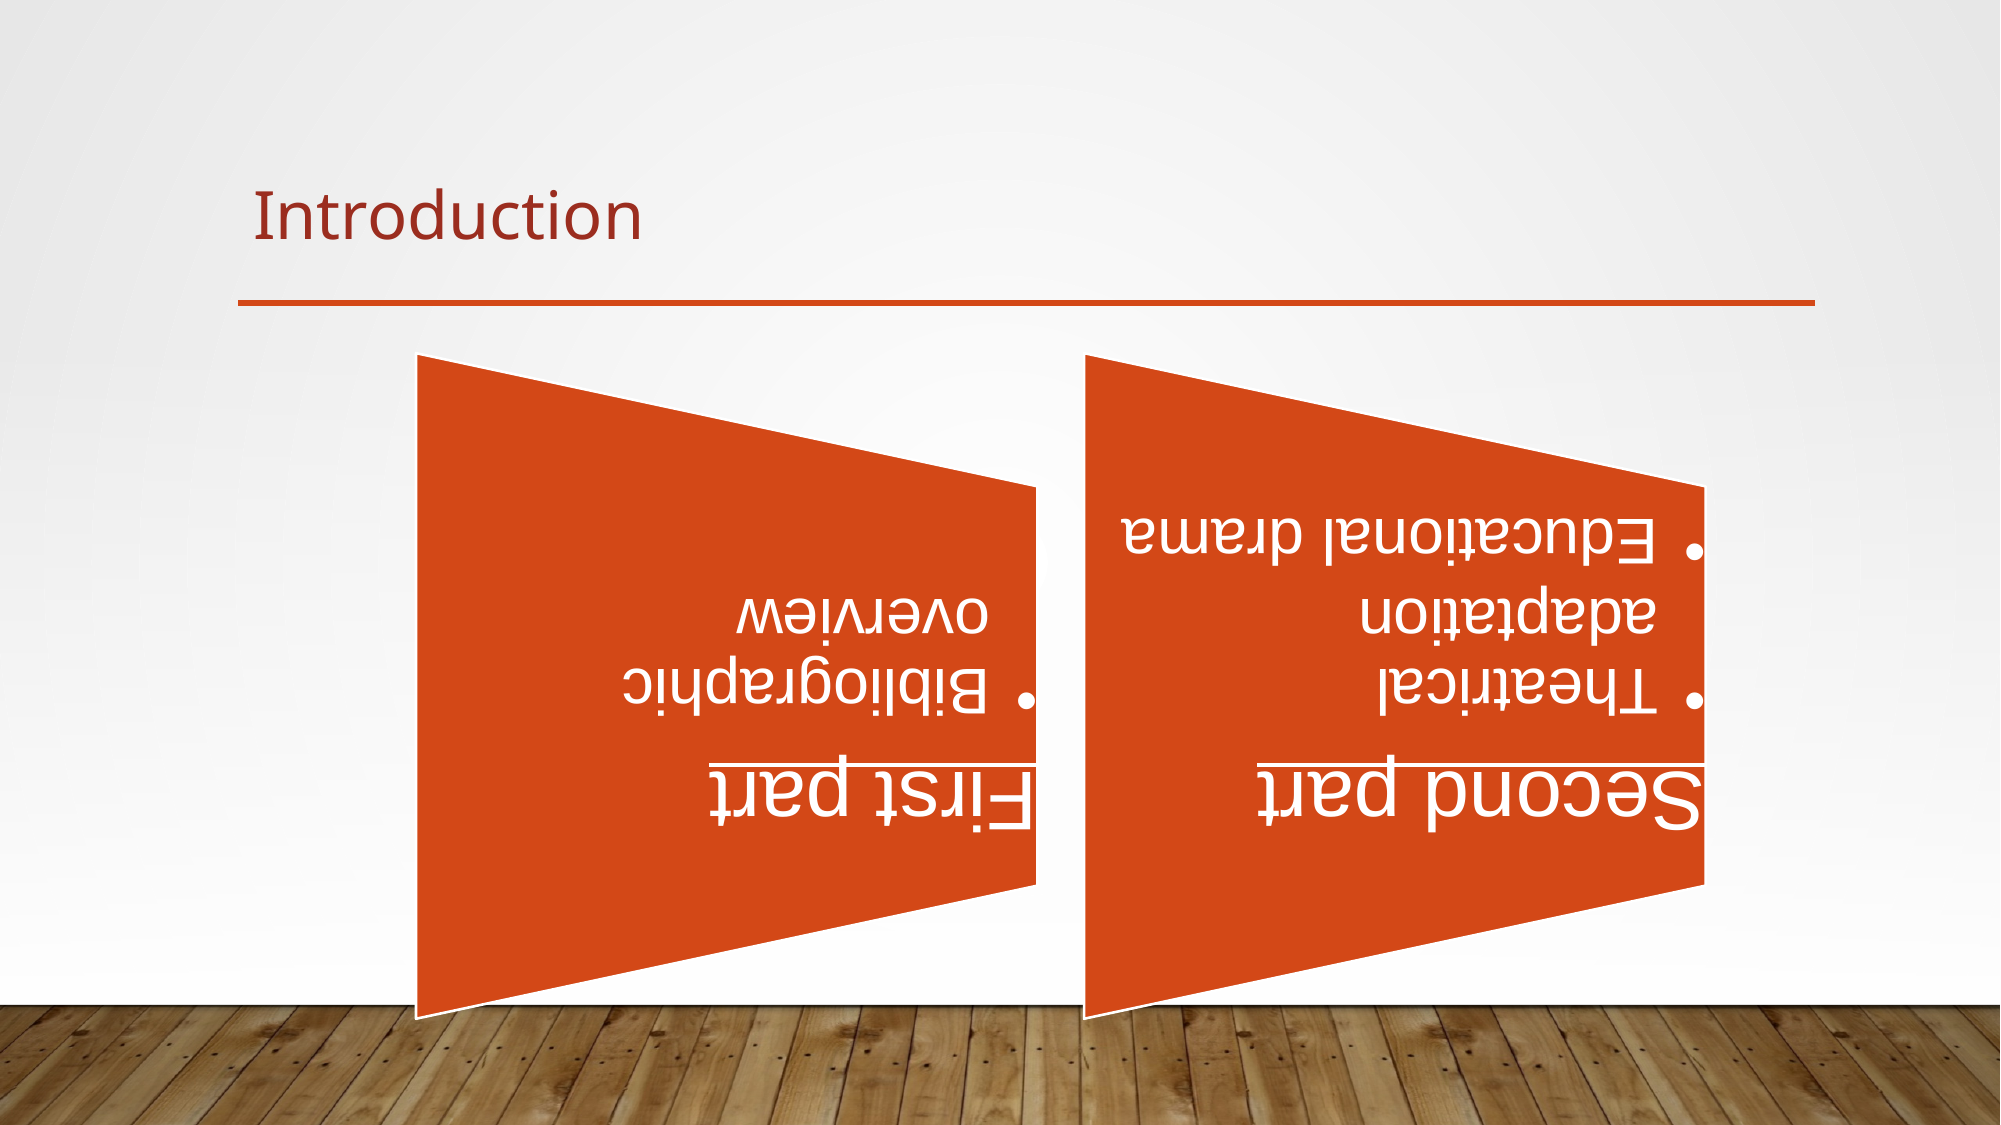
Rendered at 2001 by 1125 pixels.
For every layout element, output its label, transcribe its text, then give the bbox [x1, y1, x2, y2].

title Introduction [238, 131, 1814, 305]
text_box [415, 352, 1707, 1019]
picture [0, 1005, 2000, 1125]
